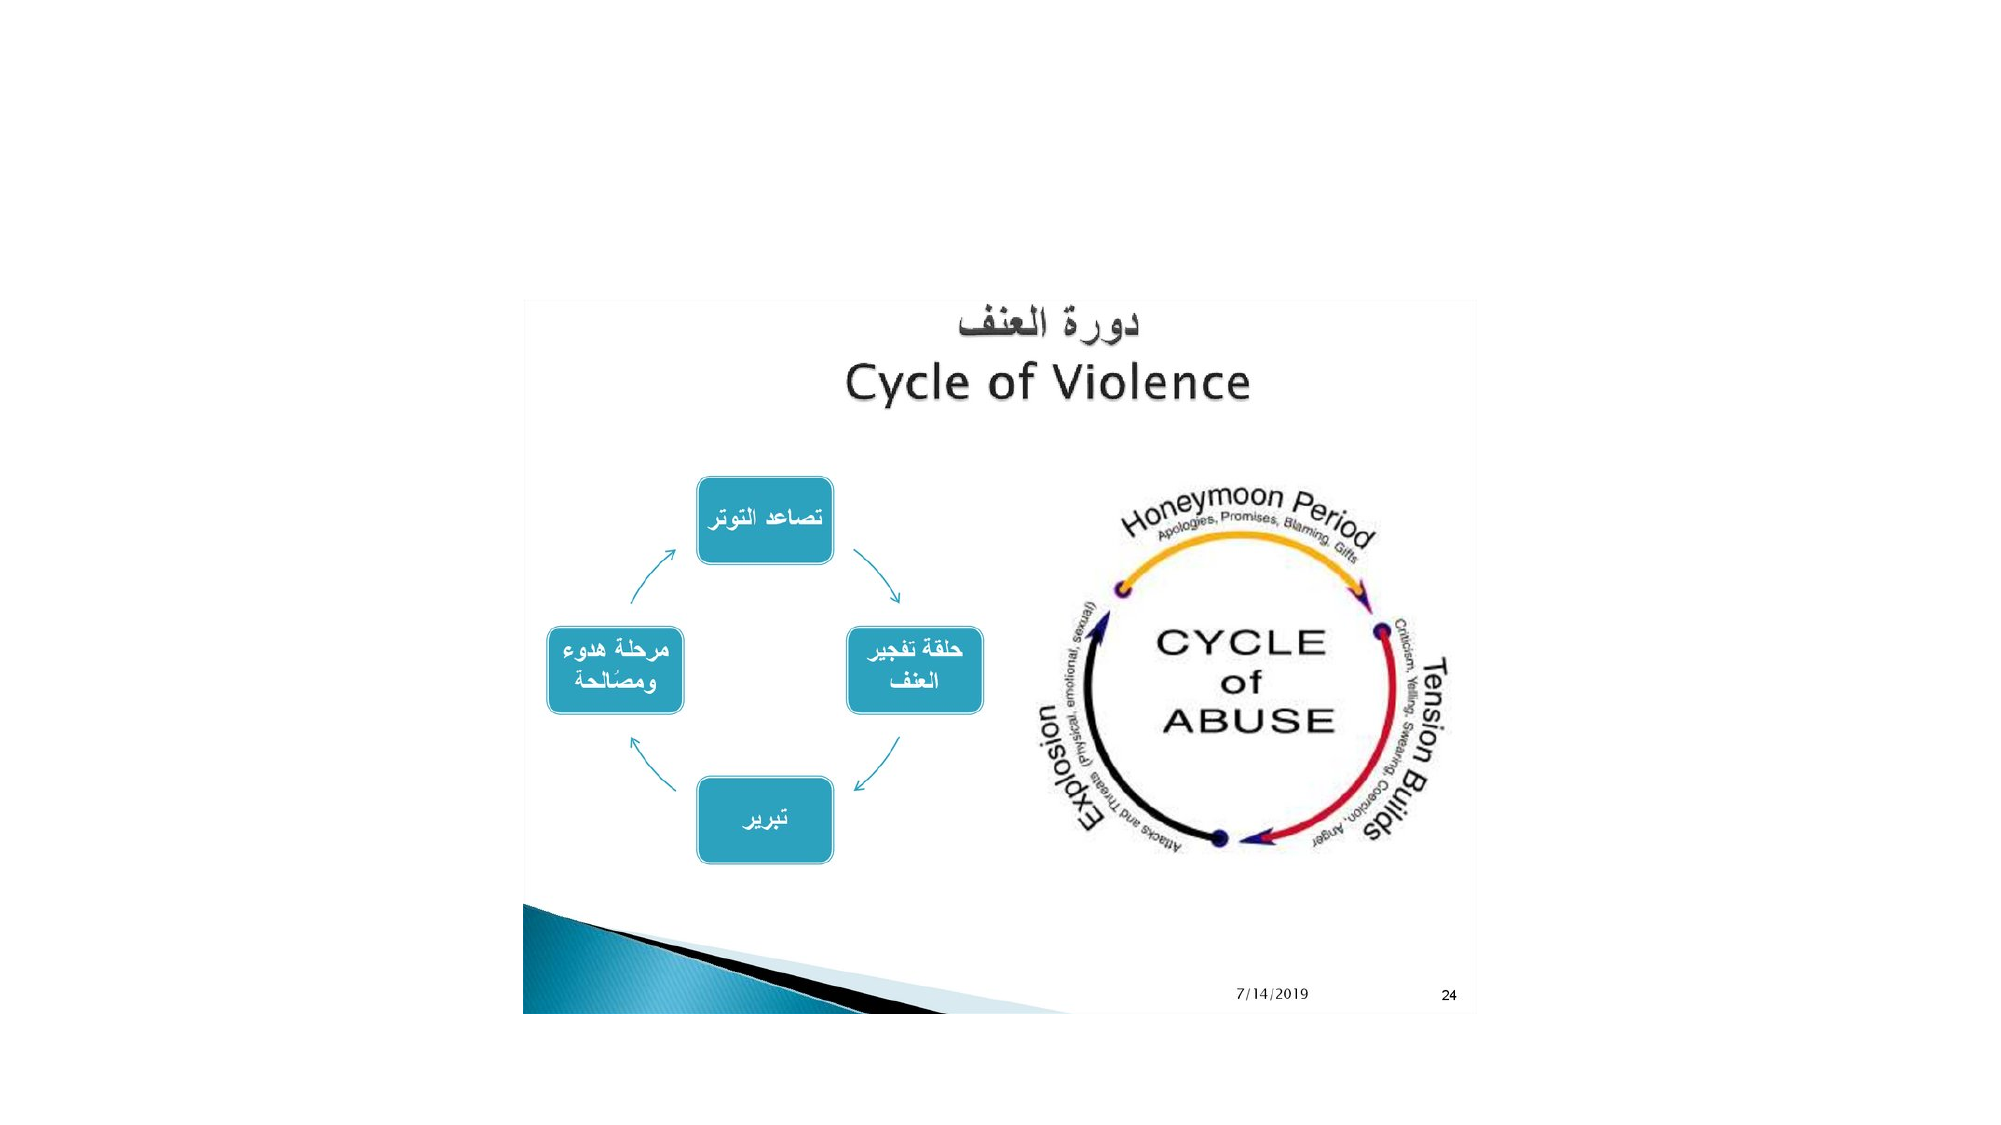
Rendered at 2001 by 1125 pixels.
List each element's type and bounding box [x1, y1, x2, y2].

list [523, 299, 1477, 1014]
